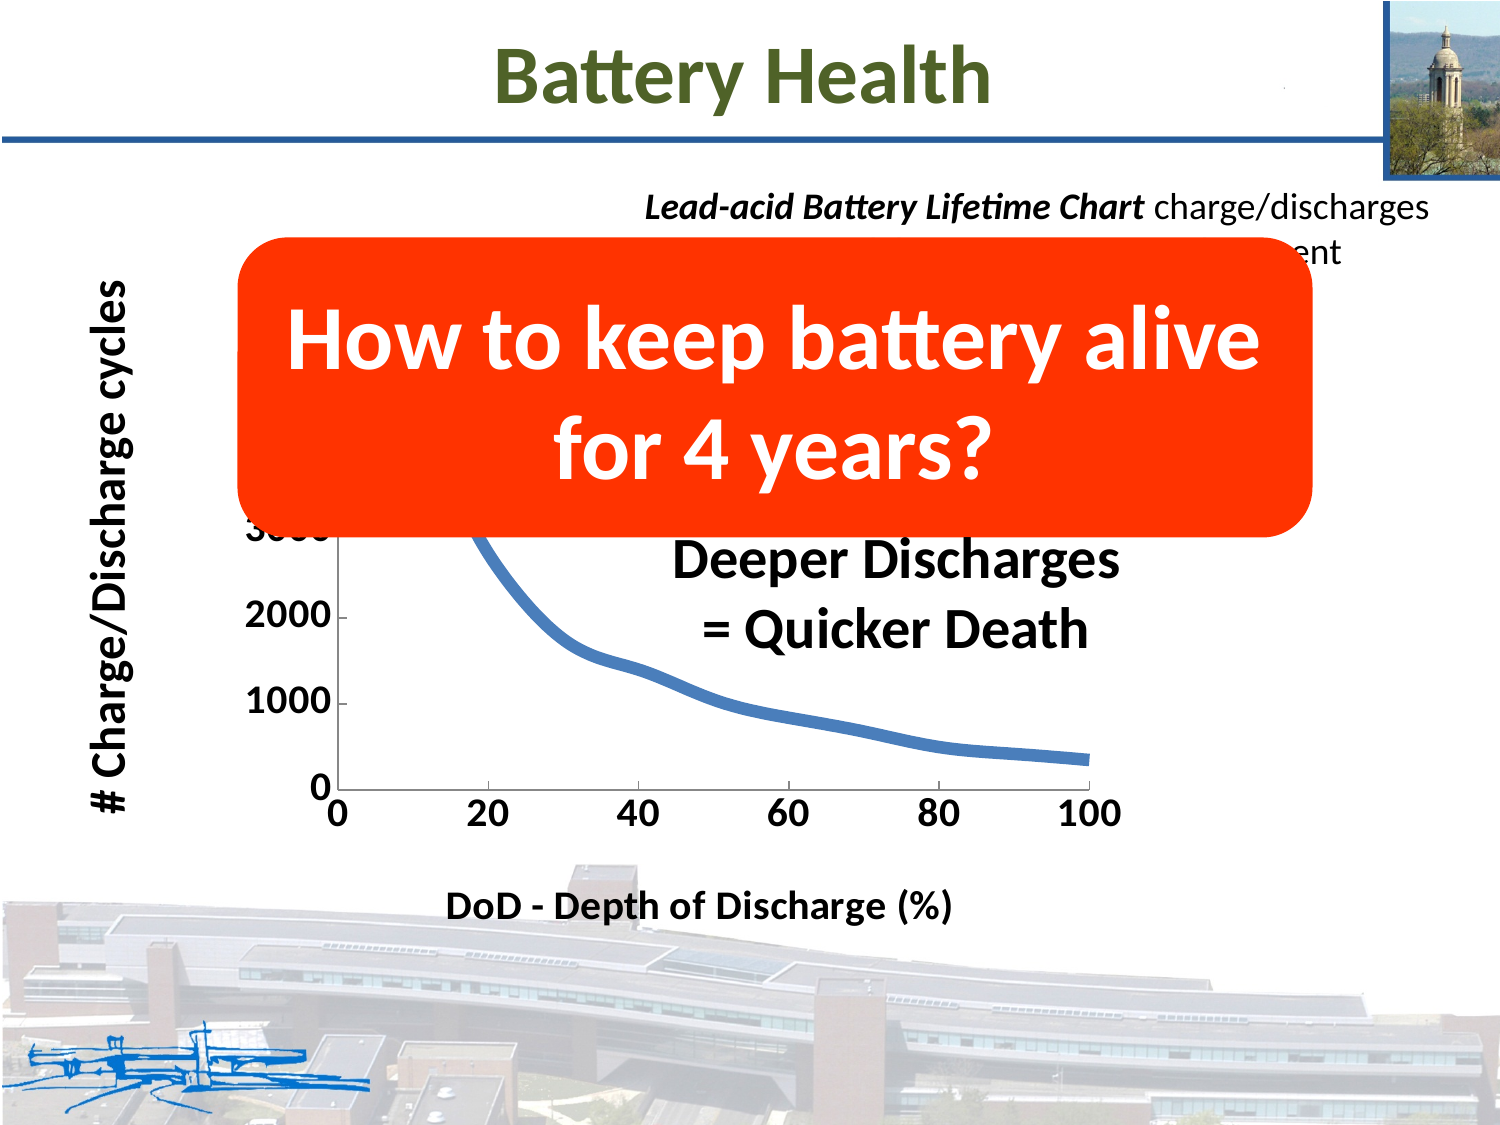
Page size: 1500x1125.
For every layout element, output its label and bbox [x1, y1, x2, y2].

chart [62, 242, 1163, 943]
picture [2, 0, 1500, 1125]
